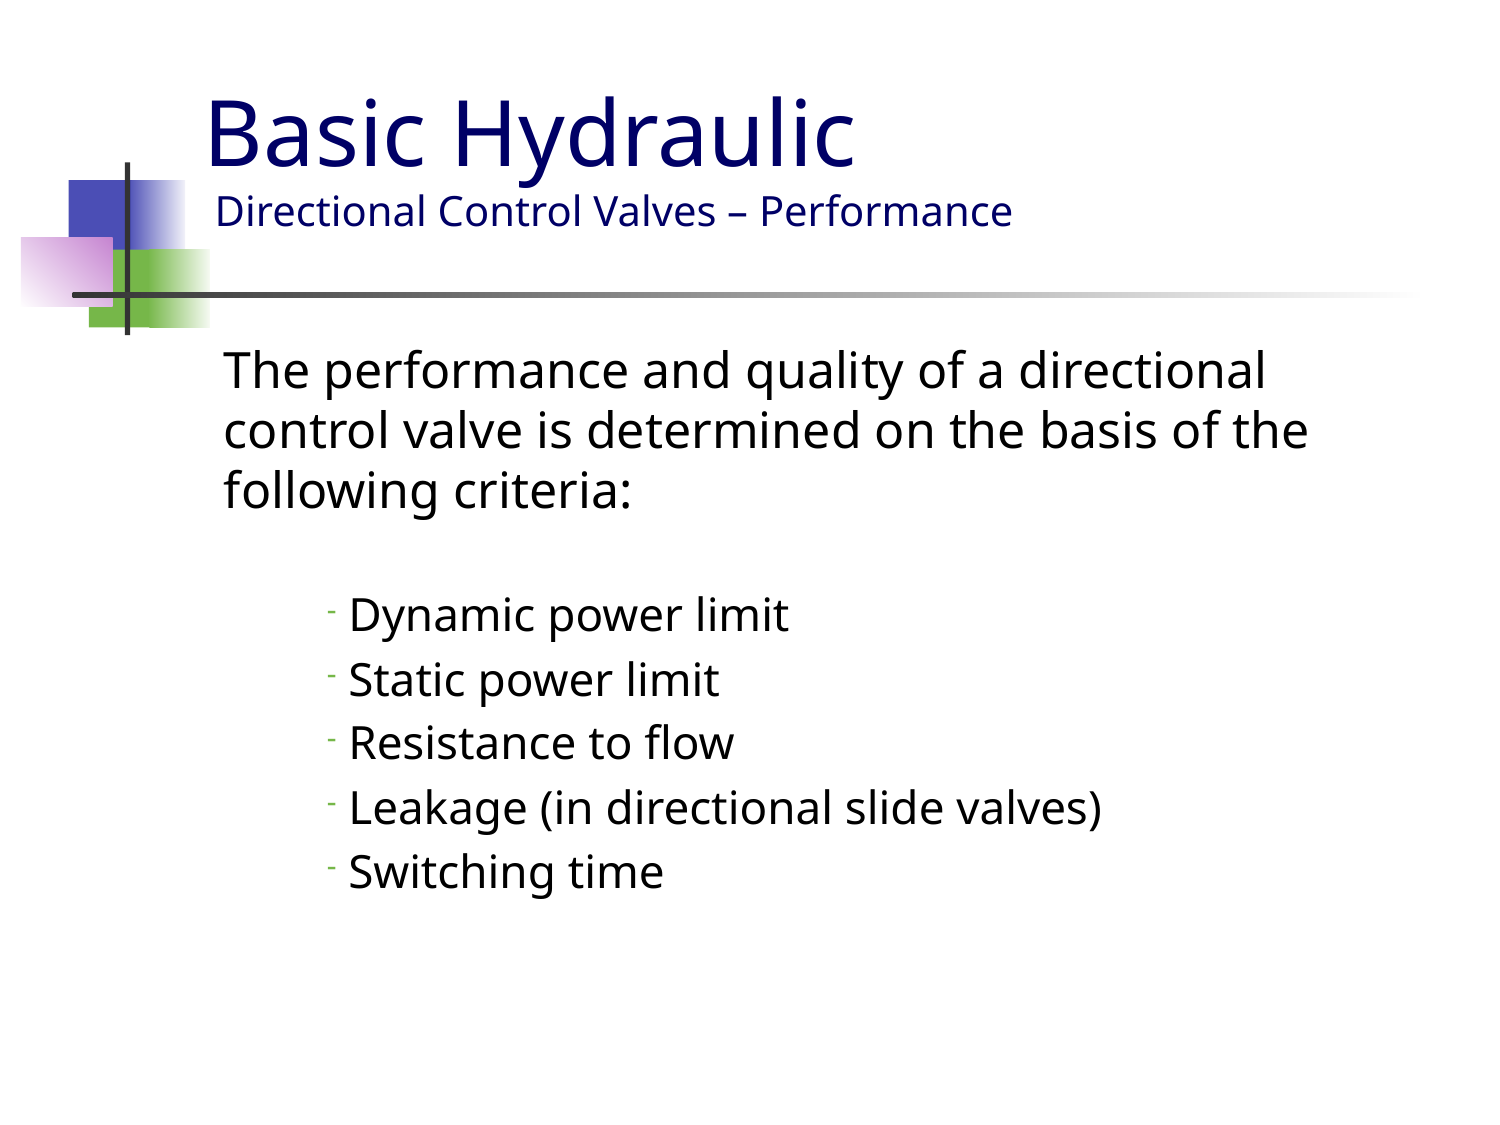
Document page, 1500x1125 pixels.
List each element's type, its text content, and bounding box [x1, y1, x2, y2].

list The performance and quality of a directional control valve is determined on the basis of the following criteria: Dynamic power limit Static power limit Resistance to flow Leakage (in directional slide valves) Switching time [193, 330, 1470, 1007]
title Basic Hydraulic Directional Control Valves – Performance [188, 34, 1468, 276]
